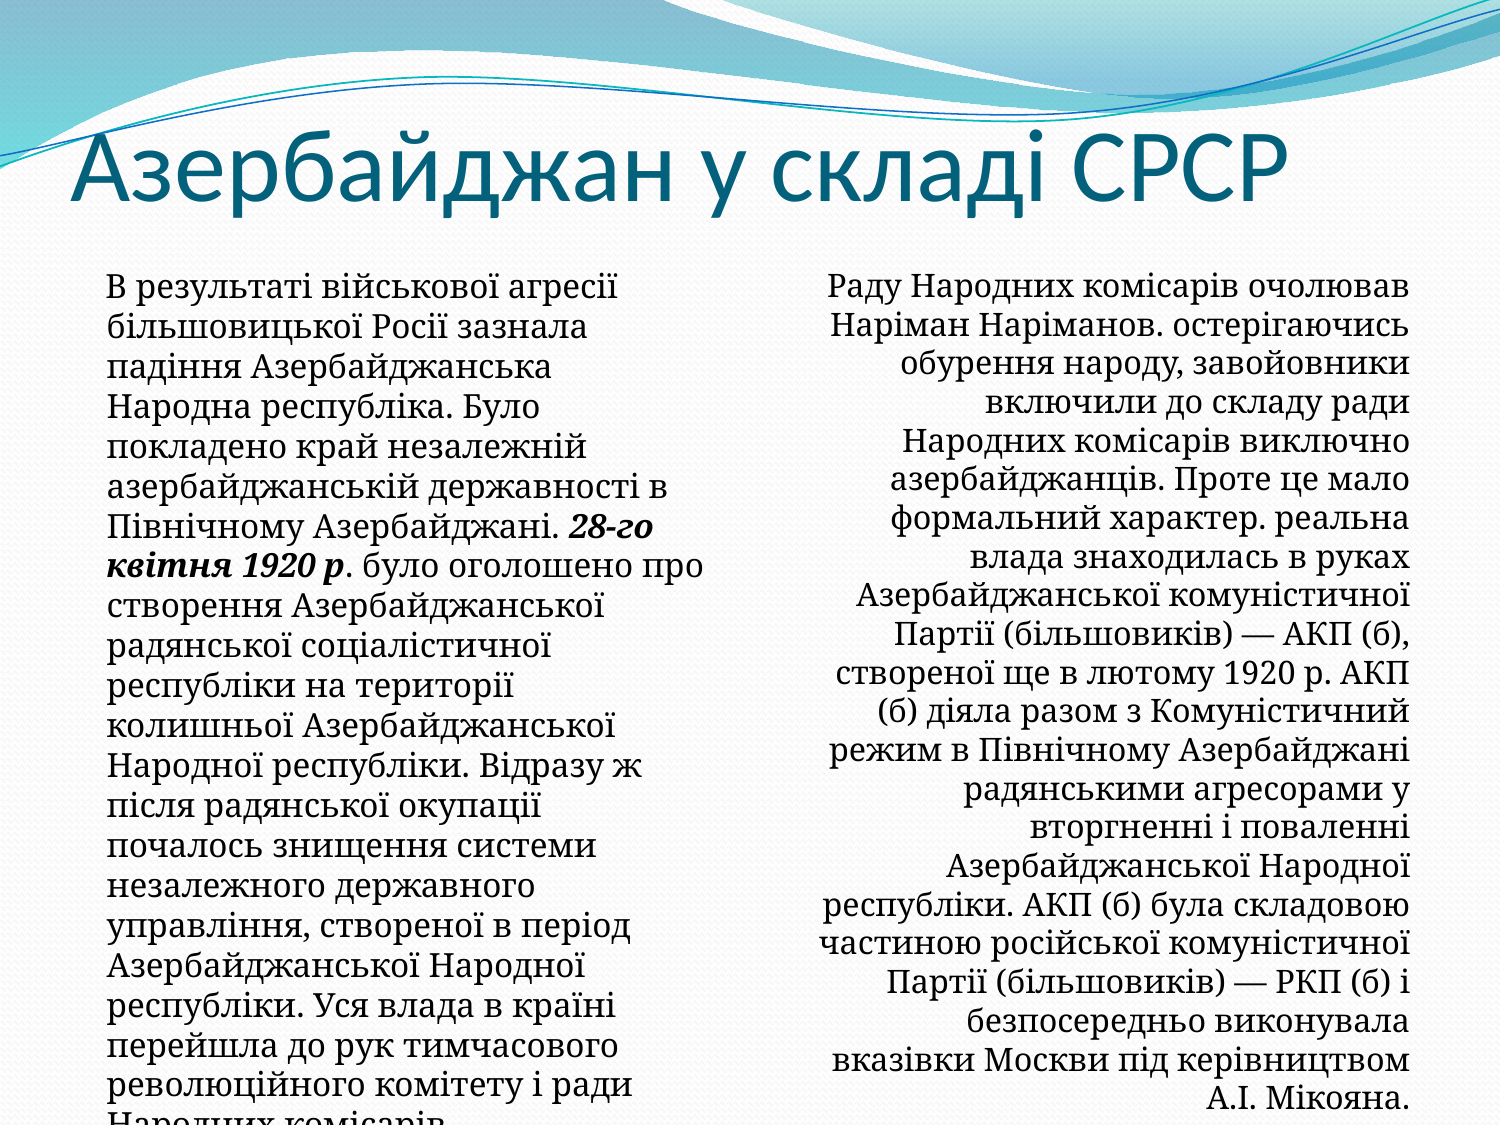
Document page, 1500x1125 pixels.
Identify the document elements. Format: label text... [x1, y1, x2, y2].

list В результаті військової агресії більшовицької Росії зазнала падіння Азербайджанська Народна республіка. Було покладено край незалежній азербайджанській державності в Північному Азербайджані. 28-го квітня 1920 р. було оголошено про створення Азербайджанської радянської соціалістичної республіки на території колишньої Азербайджанської Народної республіки. Відразу ж після радянської окупації почалось знищення системи незалежного державного управління, створеної в період Азербайджанської Народної республіки. Уся влада в країні перейшла до рук тимчасового революційного комітету і ради Народних комісарів Азербайджанської РСР. [46, 257, 722, 1033]
list Раду Народних комісарів очолював Наріман Наріманов. остерігаючись обурення народу, завойовники включили до складу ради Народних комісарів виключно азербайджанців. Проте це мало формальний характер. реальна влада знаходилась в руках Азербайджанської комуністичної Партії (більшовиків) — АКП (б), створеної ще в лютому 1920 р. АКП (б) діяла разом з Комуністичний режим в Північному Азербайджані радянськими агресорами у вторгненні і поваленні Азербайджанської Народної республіки. АКП (б) була складовою частиною російської комуністичної Партії (більшовиків) — РКП (б) і безпосередньо виконувала вказівки Москви під керівництвом А.І. Мікояна. [762, 257, 1425, 1125]
title Азербайджан у складі СРСР [70, 35, 1421, 223]
